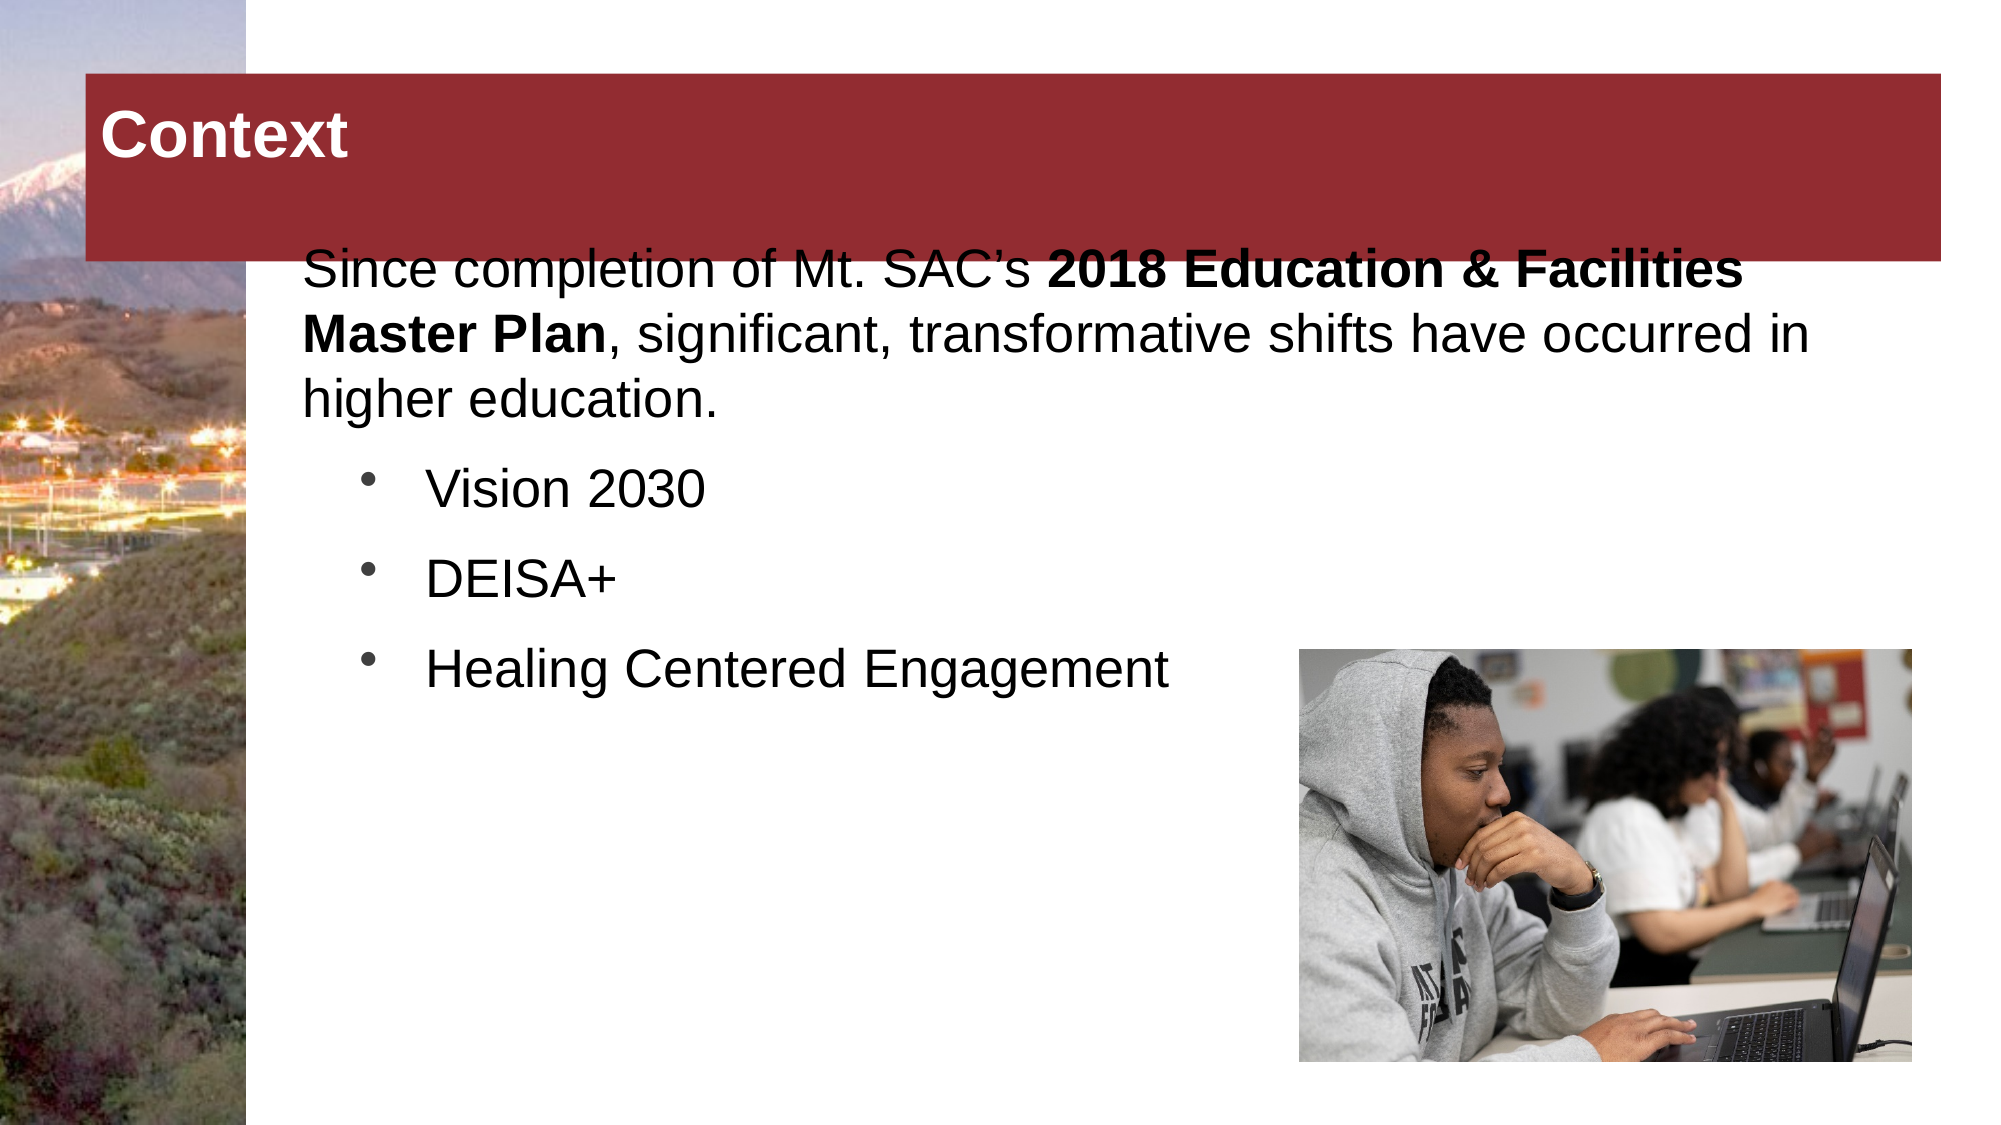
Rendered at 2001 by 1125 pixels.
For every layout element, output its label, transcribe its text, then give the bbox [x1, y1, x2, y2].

list Since completion of Mt. SAC’s 2018 Education & Facilities Master Plan, significant, transformative shifts have occurred in higher education. Vision 2030 DEISA+ Healing Centered Engagement [298, 231, 1869, 872]
title Context [85, 73, 1941, 262]
picture [1299, 649, 1912, 1063]
picture [0, 0, 246, 1125]
